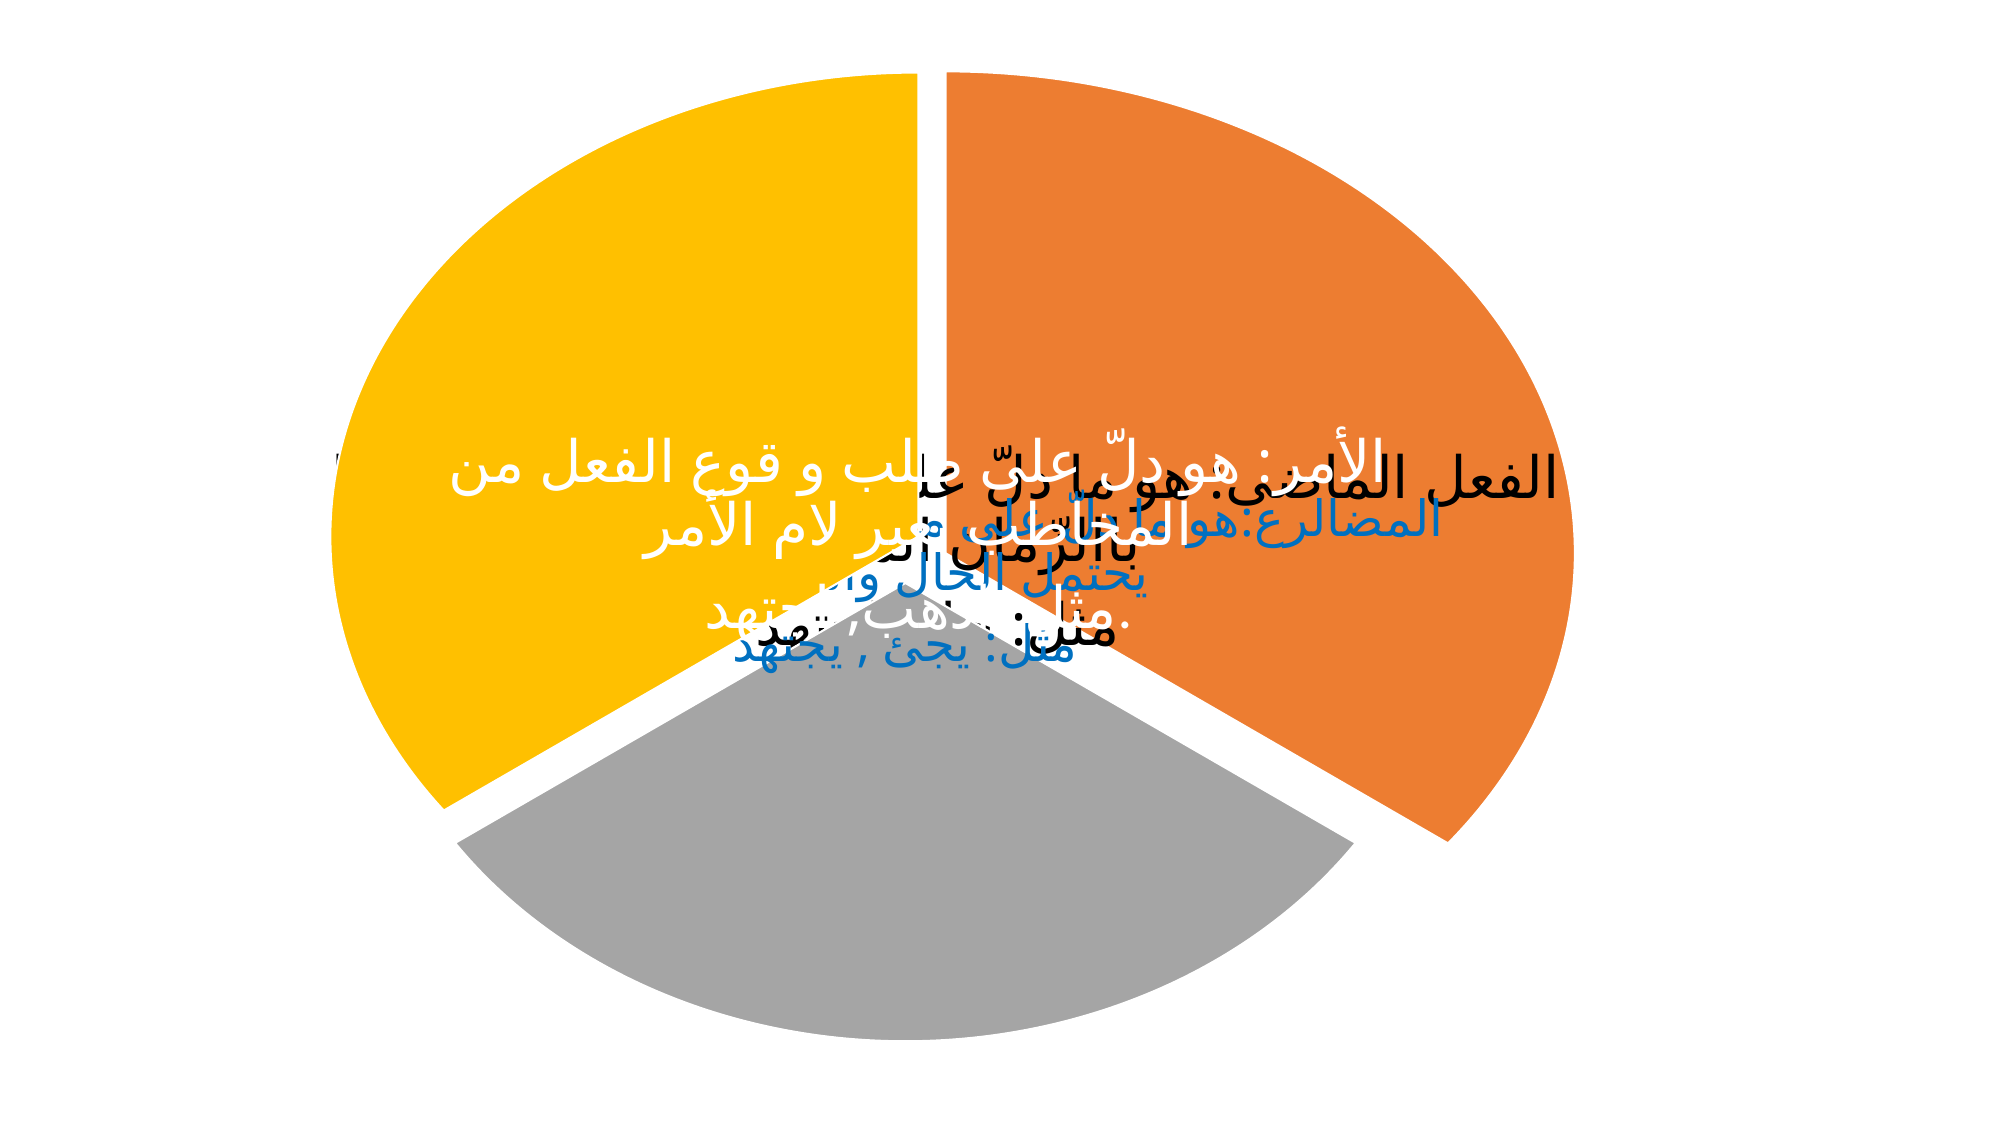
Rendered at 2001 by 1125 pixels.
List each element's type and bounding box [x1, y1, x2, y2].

text_box [0, 97, 1892, 1028]
